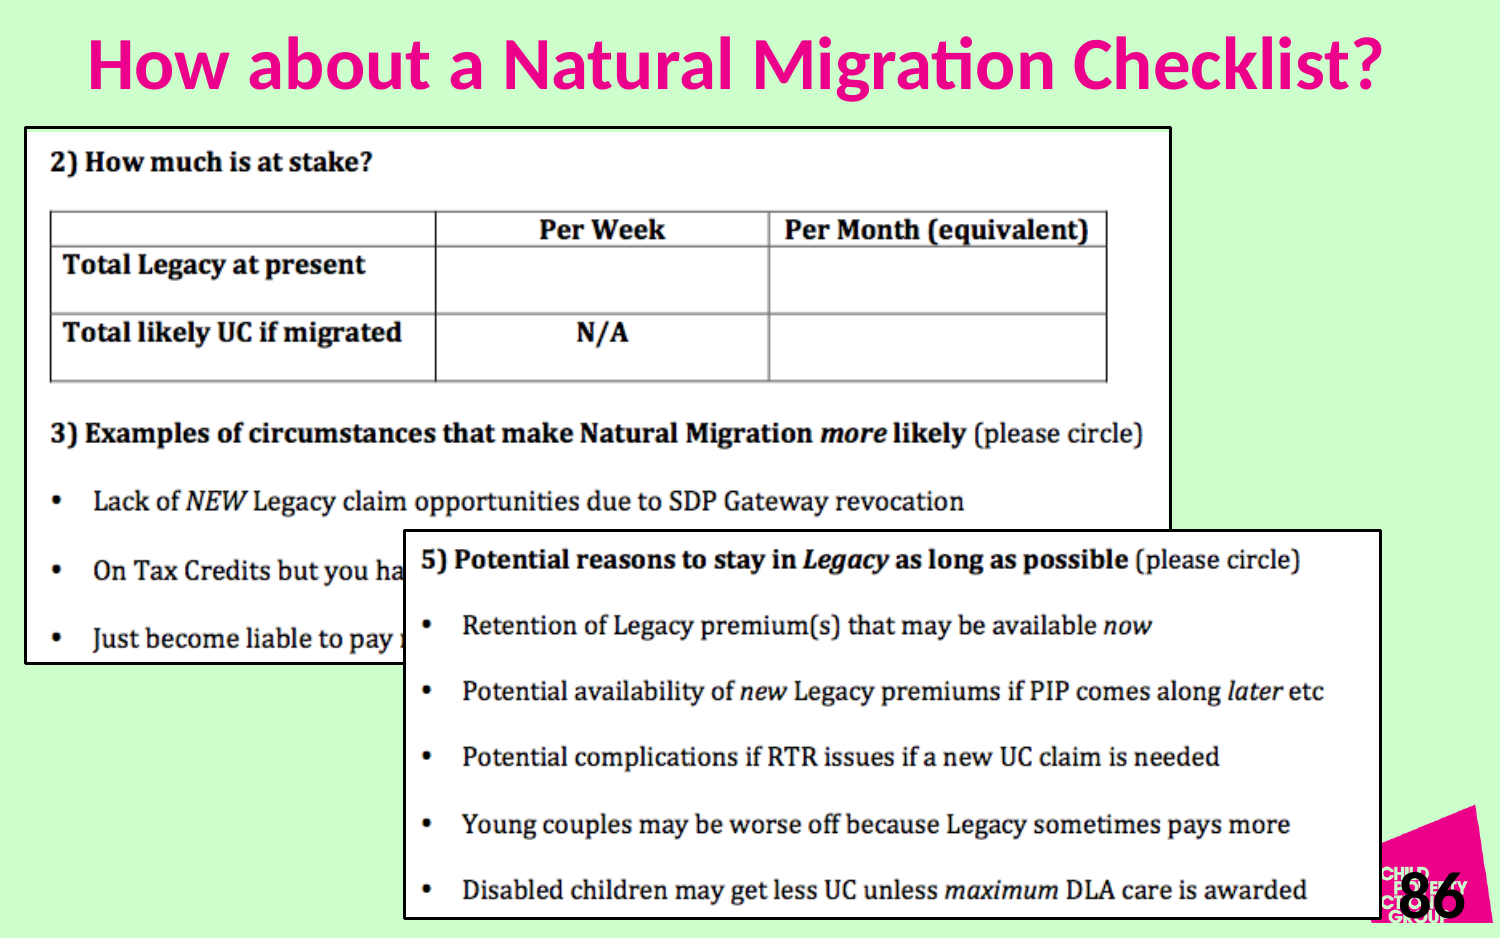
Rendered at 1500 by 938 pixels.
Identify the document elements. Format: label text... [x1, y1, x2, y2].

title How about a Natural Migration Checklist? [27, 8, 1447, 111]
picture [1356, 804, 1493, 923]
slide_number 86 [1384, 866, 1482, 917]
picture [405, 531, 1380, 918]
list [26, 128, 1169, 663]
